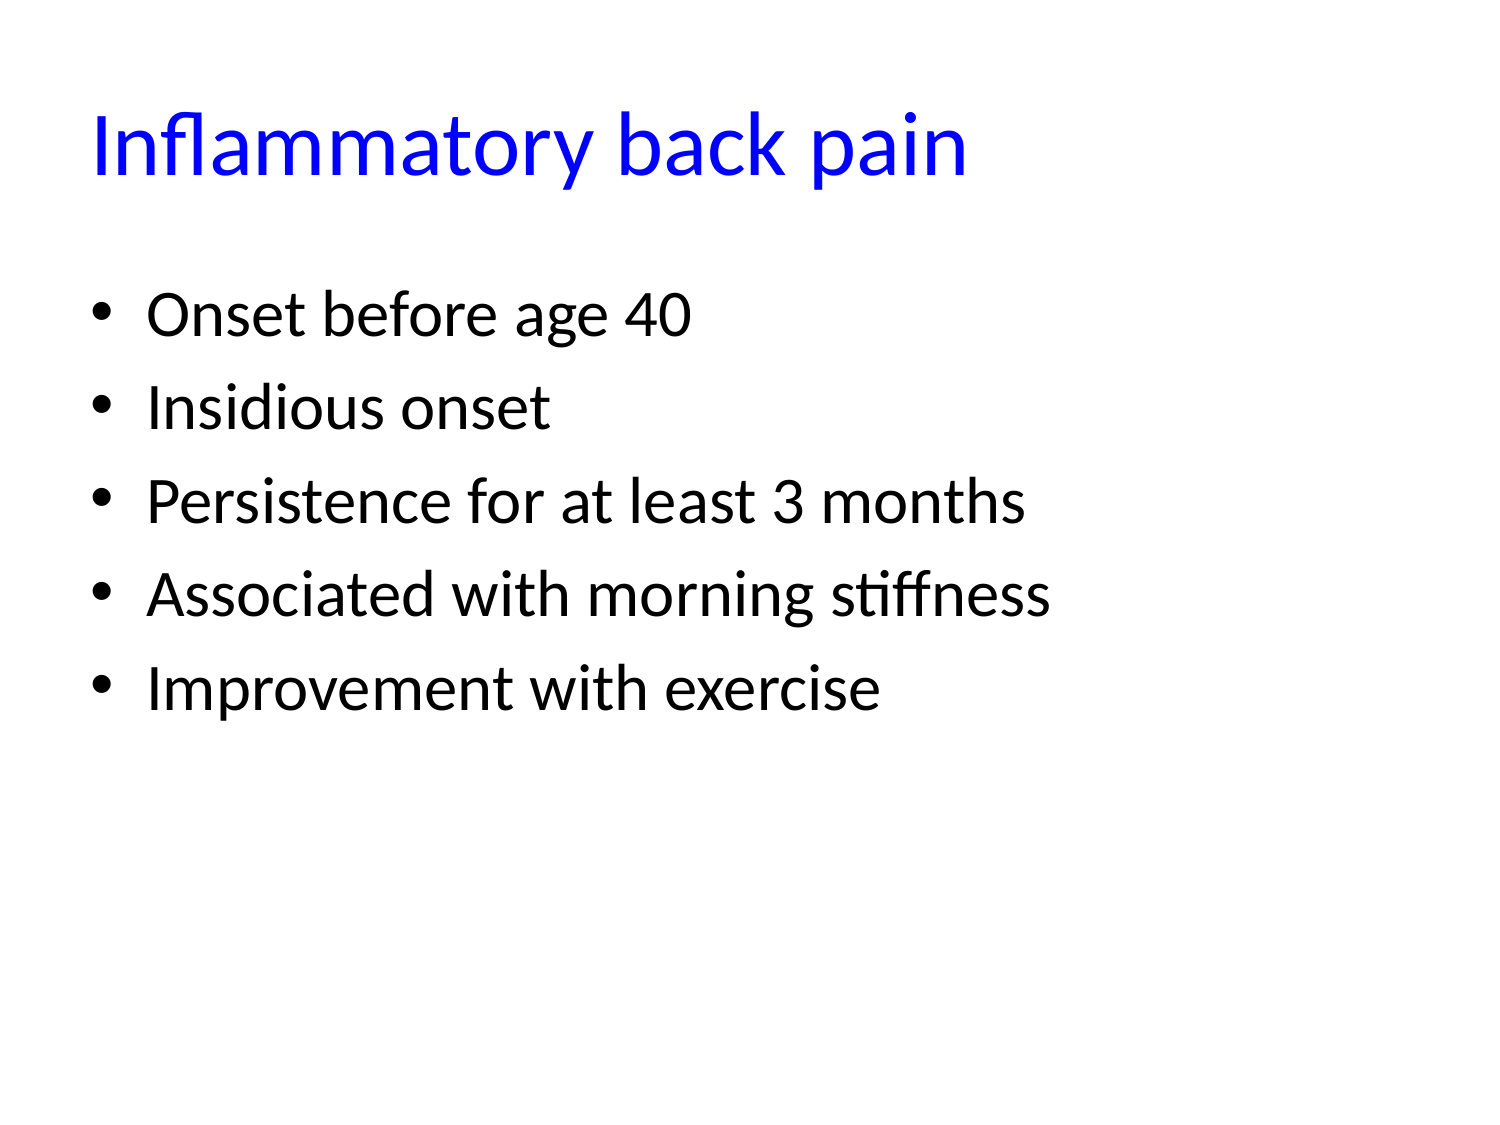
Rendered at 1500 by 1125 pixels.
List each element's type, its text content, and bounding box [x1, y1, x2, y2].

title Inflammatory back pain [75, 45, 1425, 233]
list Onset before age 40 Insidious onset Persistence for at least 3 months Associated with morning stiffness Improvement with exercise [75, 262, 1425, 1005]
